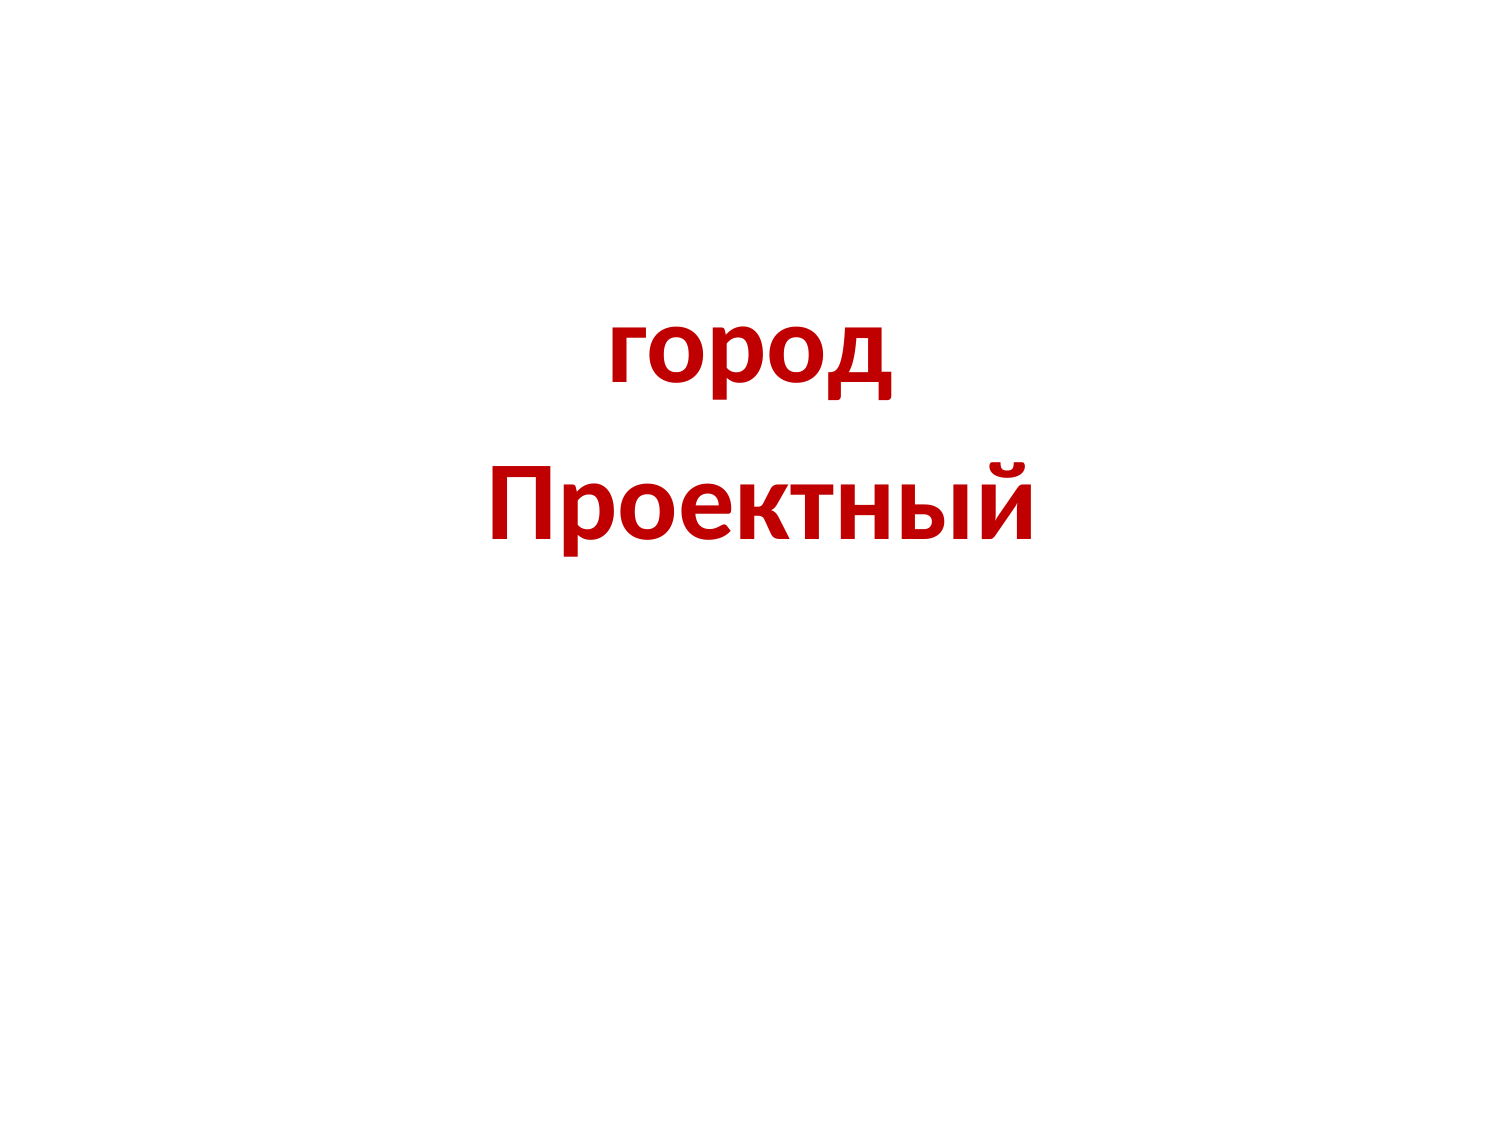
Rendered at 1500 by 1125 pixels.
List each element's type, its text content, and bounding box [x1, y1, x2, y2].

list город Проектный [75, 262, 1425, 1005]
